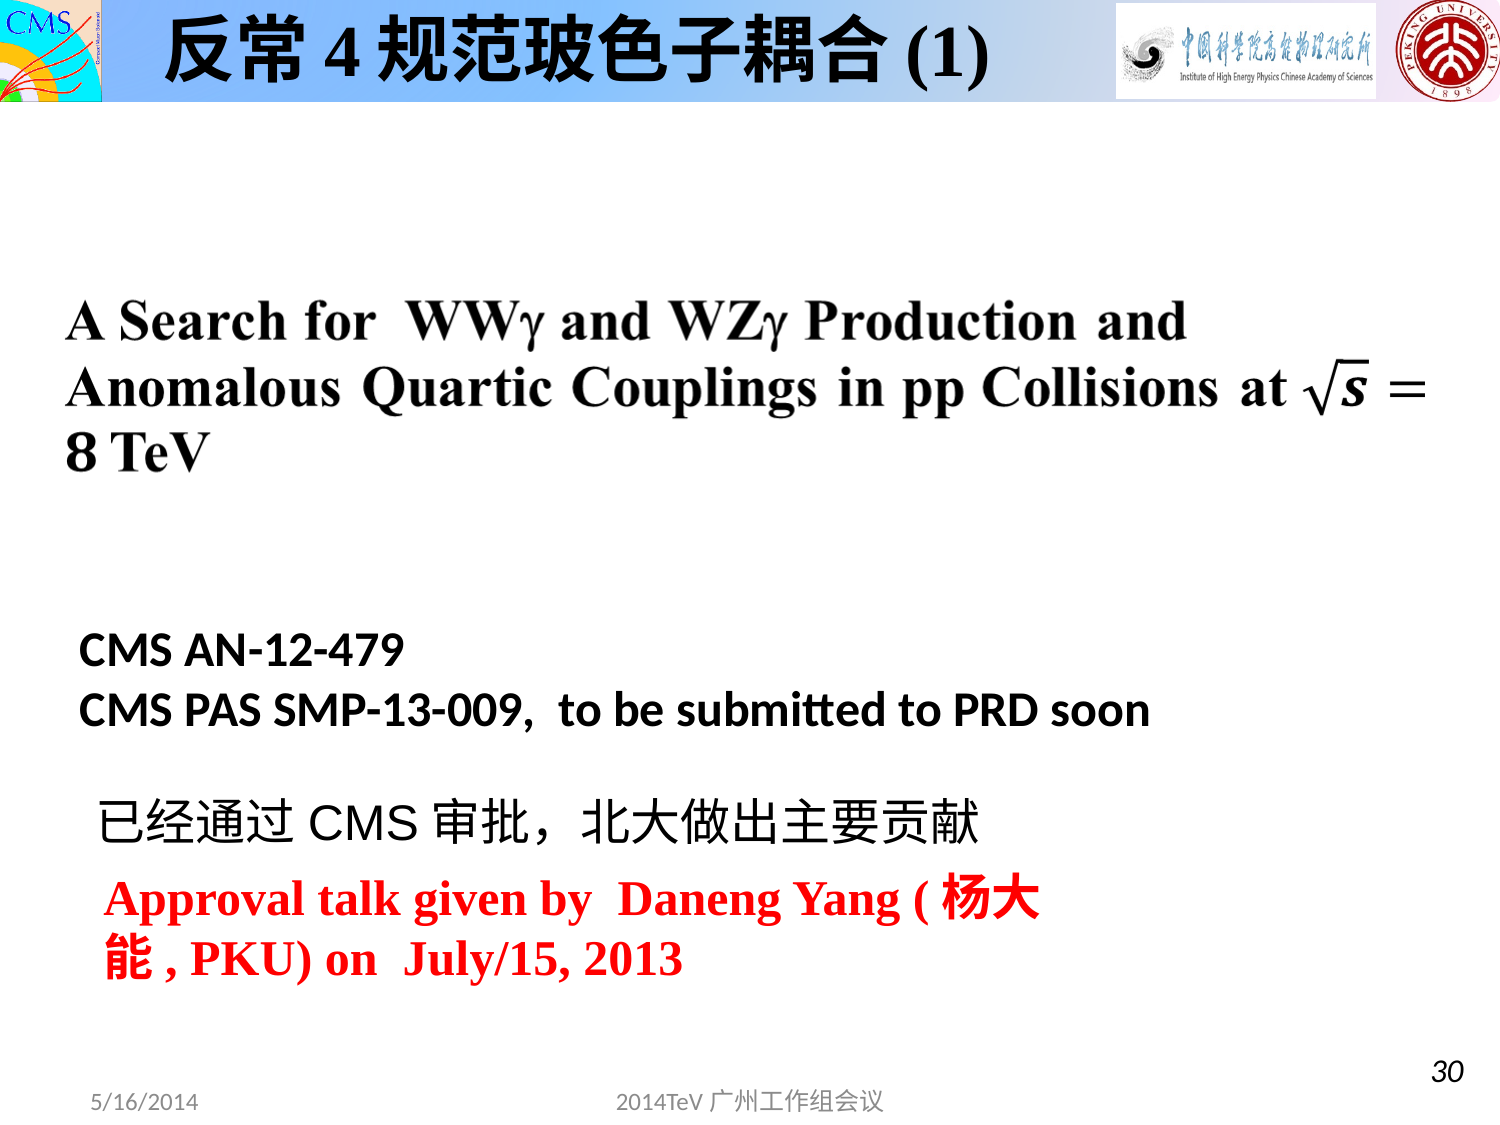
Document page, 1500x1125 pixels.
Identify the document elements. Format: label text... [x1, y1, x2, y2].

slide_number 30 [1399, 1046, 1495, 1091]
text_box Approval talk given by Daneng Yang (杨大能, PKU) on July/15, 2013 [88, 857, 1093, 993]
picture [0, 0, 1500, 102]
text_box CMS AN-12-479 CMS PAS SMP-13-009, to be submitted to PRD soon [64, 609, 1388, 745]
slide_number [75, 1082, 425, 1118]
text_box [64, 208, 1459, 561]
footer 2014TeV广州工作组会议 [512, 1082, 988, 1118]
title 反常4规范玻色子耦合(1) [147, 0, 1150, 99]
text_box 已经通过CMS审批，北大做出主要贡献 [81, 783, 996, 859]
